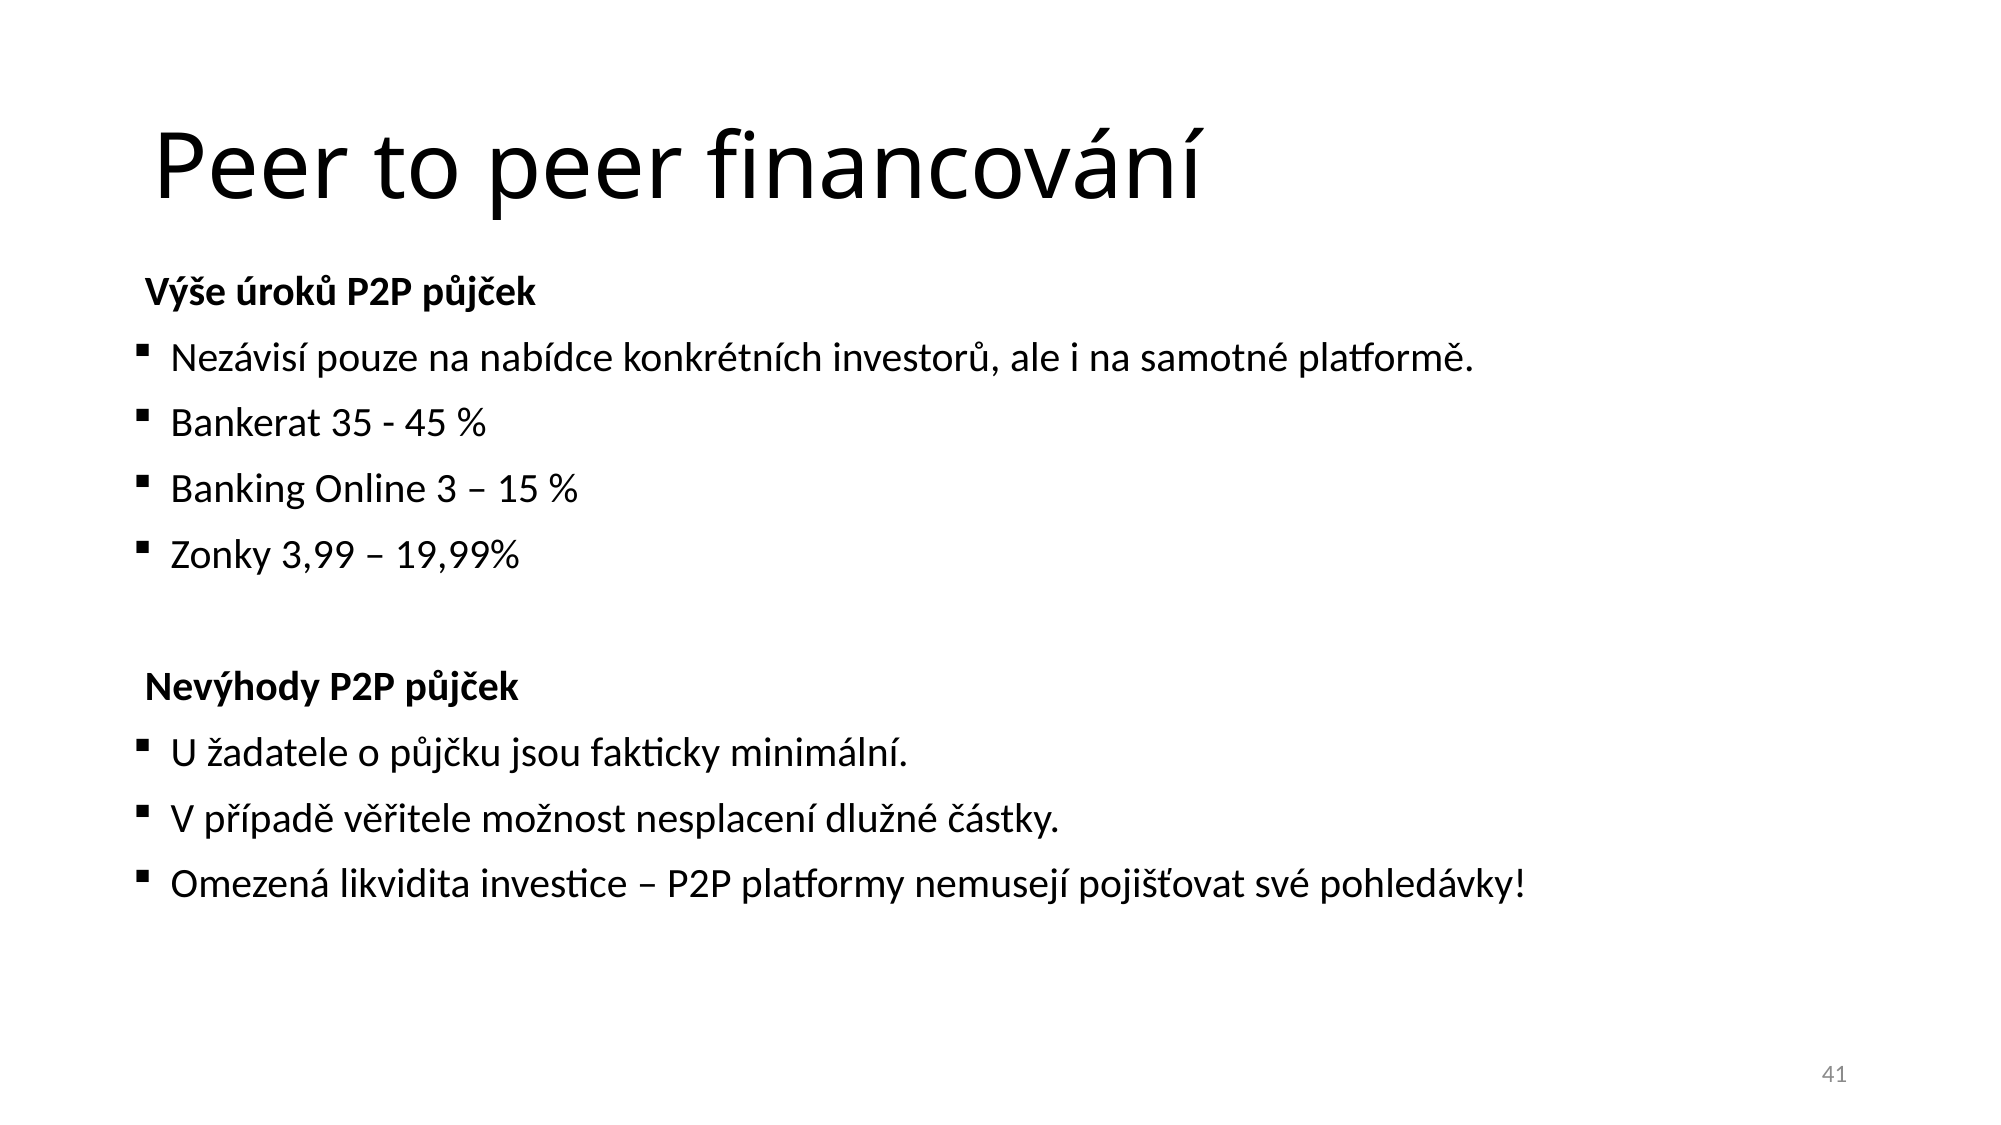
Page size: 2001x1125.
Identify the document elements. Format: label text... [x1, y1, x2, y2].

slide_number 41 [1412, 1042, 1863, 1103]
title Peer to peer financování [137, 59, 1863, 261]
list Výše úroků P2P půjček Nezávisí pouze na nabídce konkrétních investorů, ale i na samotné platformě. Bankerat 35 - 45 % Banking Online 3 – 15 % Zonky 3,99 – 19,99% Nevýhody P2P půjček U žadatele o půjčku jsou fakticky minimální. V případě věřitele možnost nesplacení dlužné částky. Omezená likvidita investice – P2P platformy nemusejí pojišťovat své pohledávky! [118, 261, 1883, 941]
